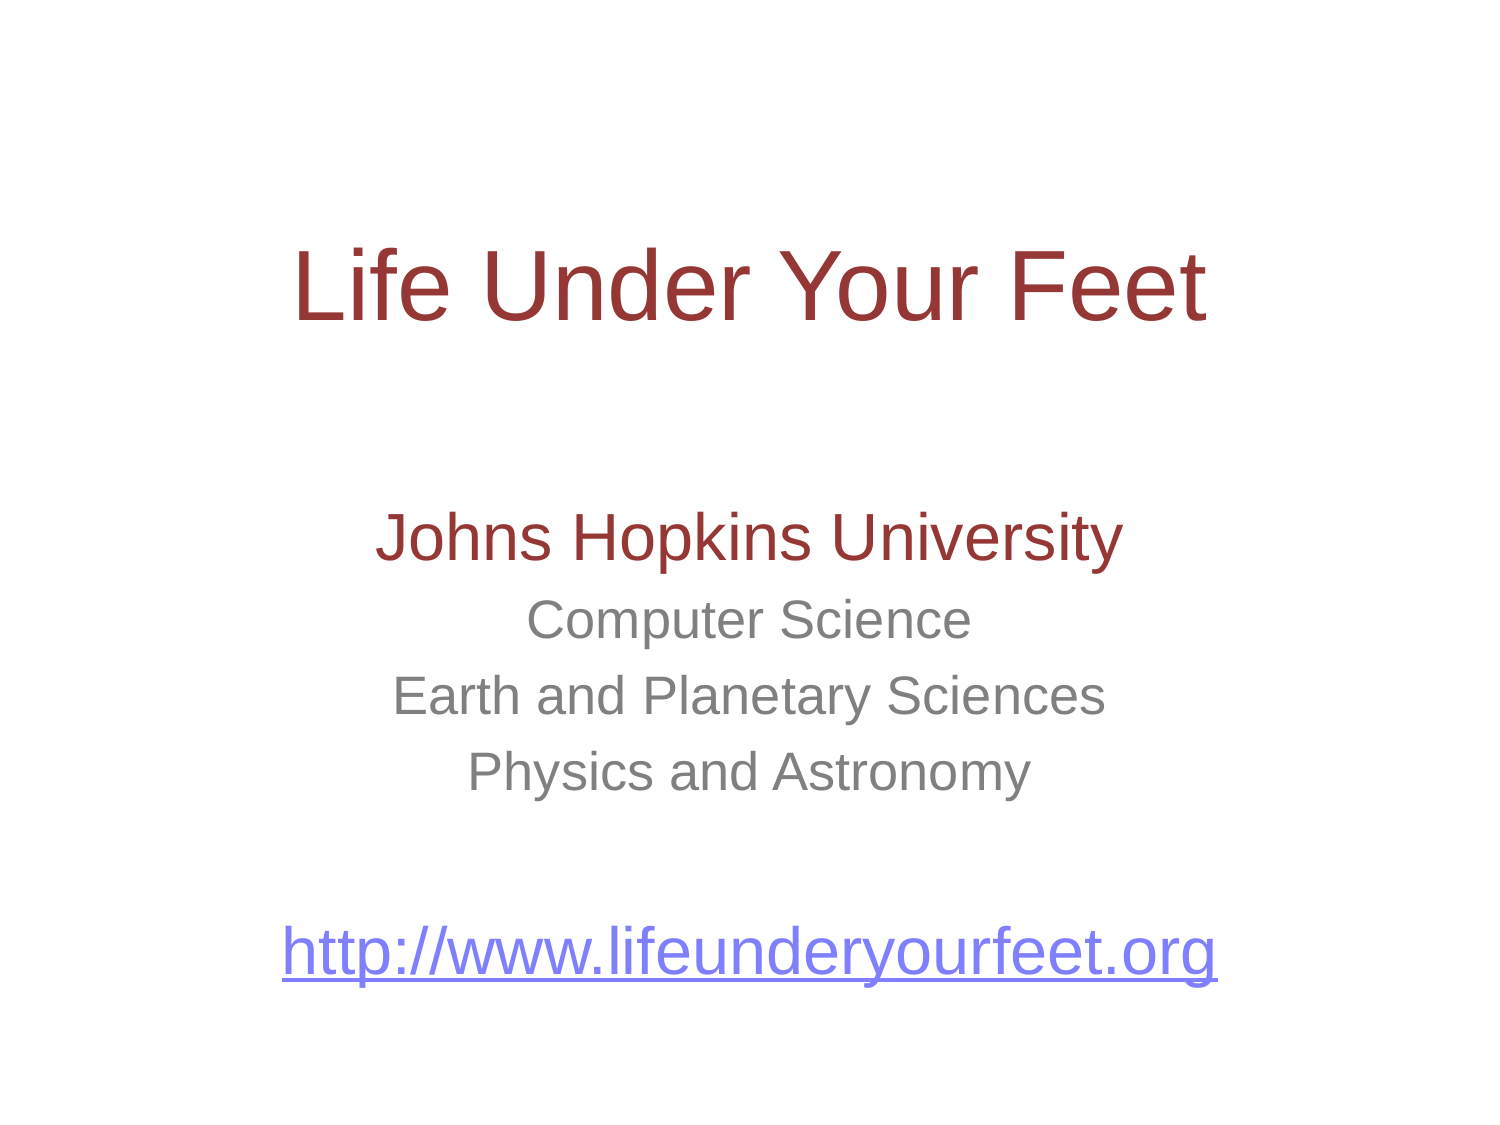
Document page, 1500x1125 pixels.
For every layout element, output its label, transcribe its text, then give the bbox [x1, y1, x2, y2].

list Life Under Your Feet Johns Hopkins University Computer Science Earth and Planetary Sciences Physics and Astronomy http://www.lifeunderyourfeet.org [75, 112, 1425, 1025]
